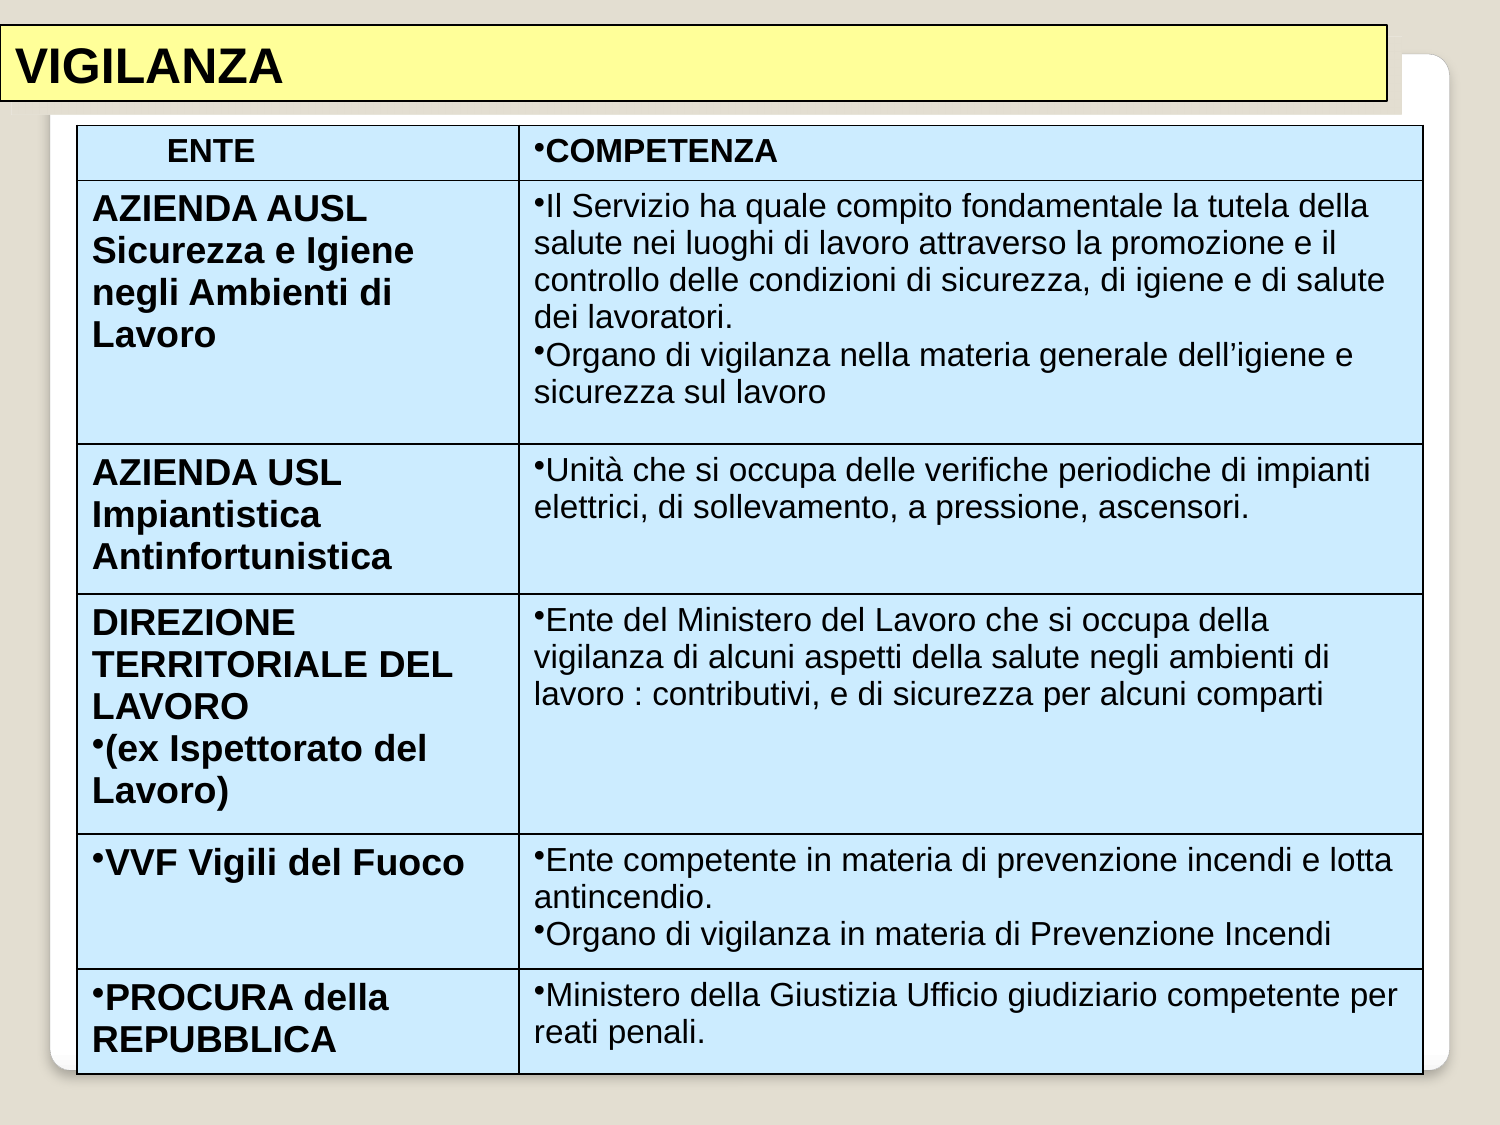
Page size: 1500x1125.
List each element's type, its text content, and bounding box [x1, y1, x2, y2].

table_header ENTE [78, 126, 518, 180]
table_cell Ente competente in materia di prevenzione incendi e lotta antincendio. Organo di vigilanza in materia di Prevenzione Incendi [520, 835, 1422, 968]
title VIGILANZA [0, 24, 1388, 101]
table_cell AZIENDA AUSL Sicurezza e Igiene negli Ambienti di Lavoro [78, 181, 518, 443]
table_cell DIREZIONE TERRITORIALE DEL LAVORO (ex Ispettorato del Lavoro) [78, 595, 518, 833]
table_cell Unità che si occupa delle verifiche periodiche di impianti elettrici, di sollevamento, a pressione, ascensori. [520, 445, 1422, 593]
table_cell Il Servizio ha quale compito fondamentale la tutela della salute nei luoghi di lavoro attraverso la promozione e il controllo delle condizioni di sicurezza, di igiene e di salute dei lavoratori. Organo di vigilanza nella materia generale dell’igiene e sicurezza sul lavoro [520, 181, 1422, 443]
table_cell AZIENDA USL Impiantistica Antinfortunistica [78, 445, 518, 593]
table_cell VVF Vigili del Fuoco [78, 835, 518, 968]
table_cell Ente del Ministero del Lavoro che si occupa della vigilanza di alcuni aspetti della salute negli ambienti di lavoro : contributivi, e di sicurezza per alcuni comparti [520, 595, 1422, 833]
table_cell Ministero della Giustizia Ufficio giudiziario competente per reati penali. [520, 970, 1422, 1073]
table_header COMPETENZA [520, 126, 1422, 180]
table_cell PROCURA della REPUBBLICA [78, 970, 518, 1073]
